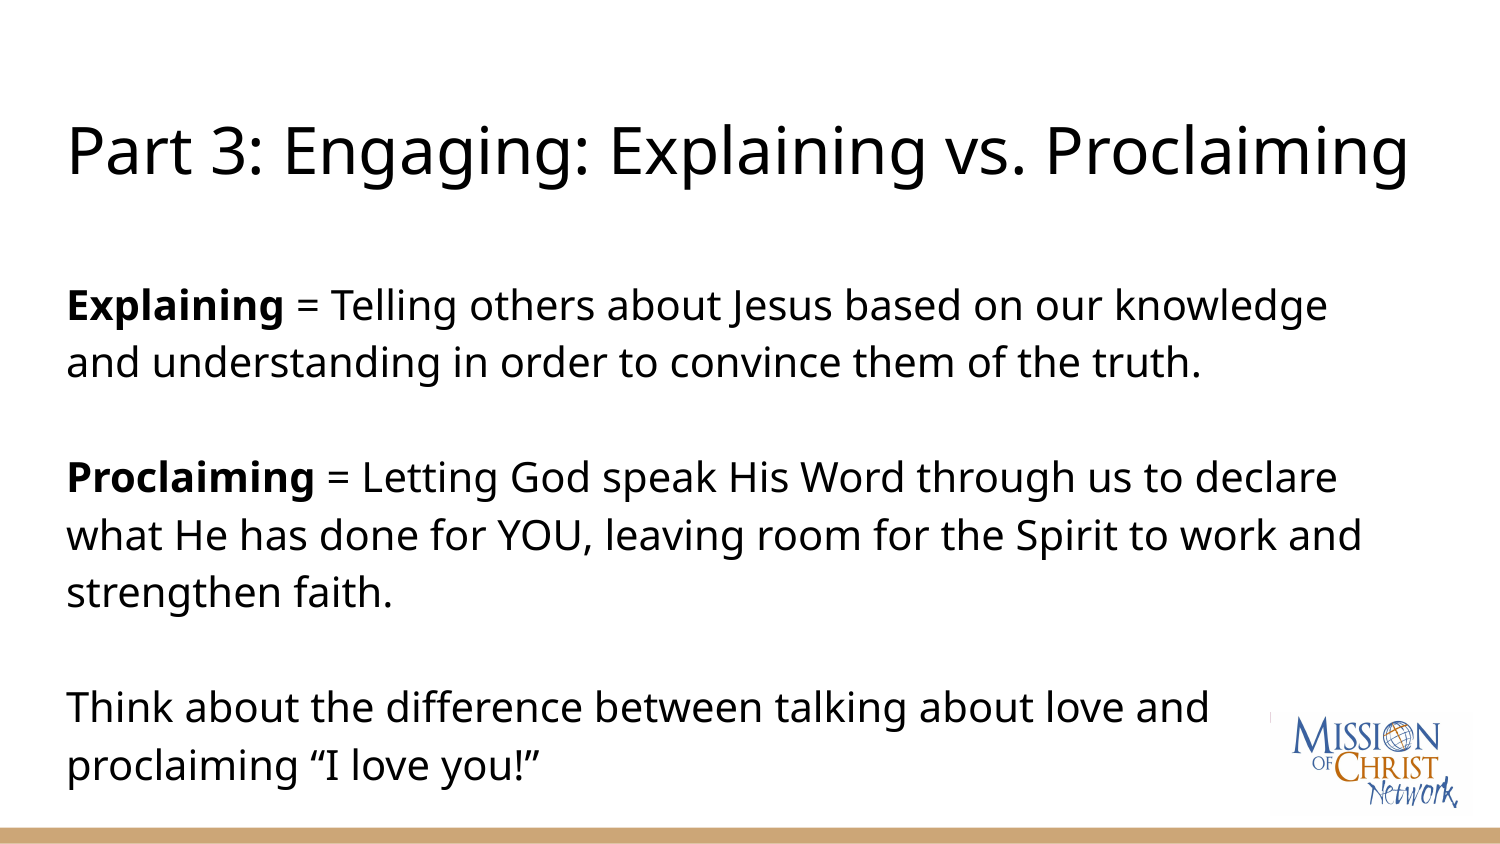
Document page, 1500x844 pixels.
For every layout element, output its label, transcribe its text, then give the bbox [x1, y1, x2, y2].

picture [1270, 712, 1473, 816]
title Part 3: Engaging: Explaining vs. Proclaiming [51, 51, 1449, 203]
list Explaining = Telling others about Jesus based on our knowledge and understanding in order to convince them of the truth. Proclaiming = Letting God speak His Word through us to declare what He has done for YOU, leaving room for the Spirit to work and strengthen faith. Think about the difference between talking about love and proclaiming “I love you!” [51, 255, 1417, 811]
